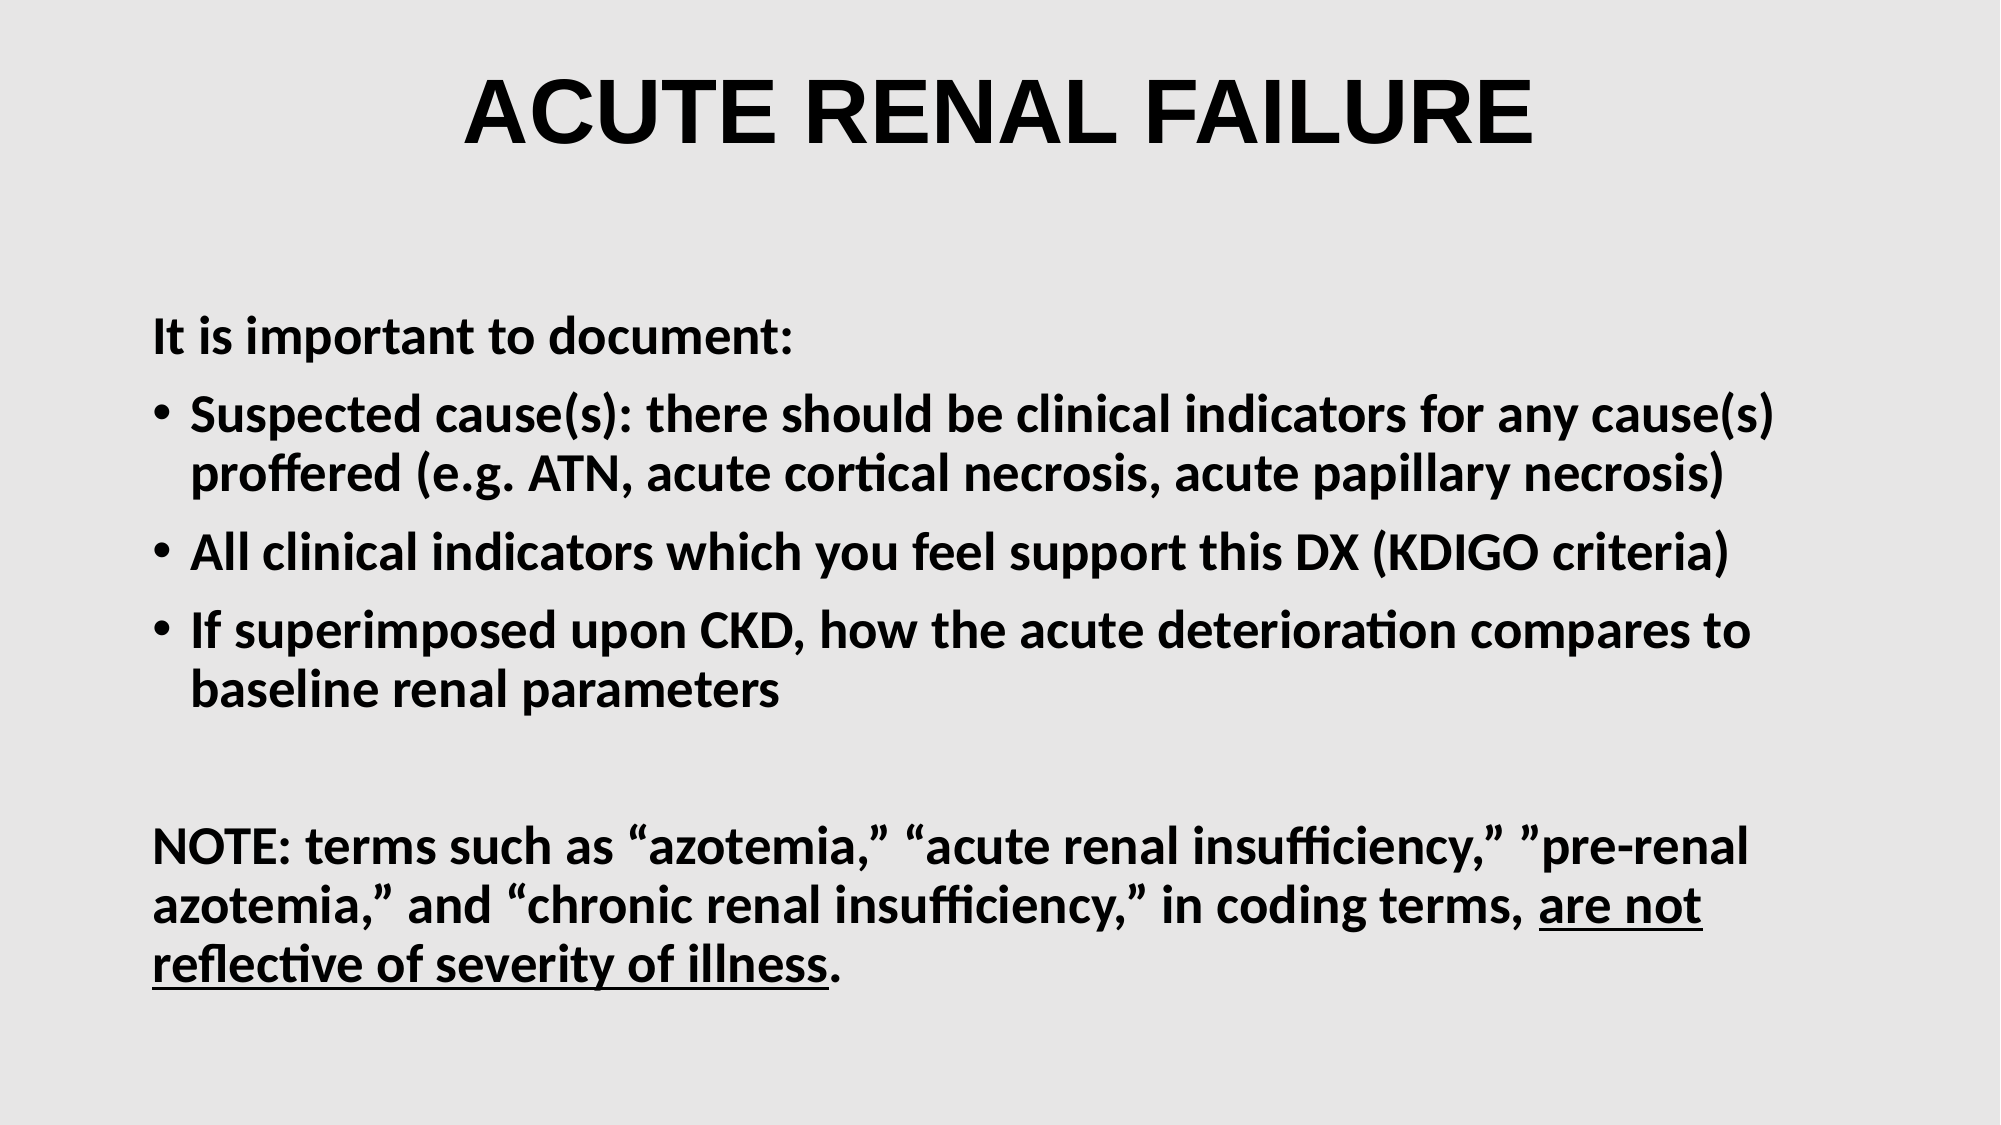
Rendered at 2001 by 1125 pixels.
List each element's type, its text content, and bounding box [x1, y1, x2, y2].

title ACUTE RENAL FAILURE [137, 59, 1863, 278]
list It is important to document: Suspected cause(s): there should be clinical indicators for any cause(s) proffered (e.g. ATN, acute cortical necrosis, acute papillary necrosis) All clinical indicators which you feel support this DX (KDIGO criteria) If superimposed upon CKD, how the acute deterioration compares to baseline renal parameters NOTE: terms such as “azotemia,” “acute renal insufficiency,” ”pre-renal azotemia,” and “chronic renal insufficiency,” in coding terms, are not reflective of severity of illness. [137, 299, 1863, 1014]
